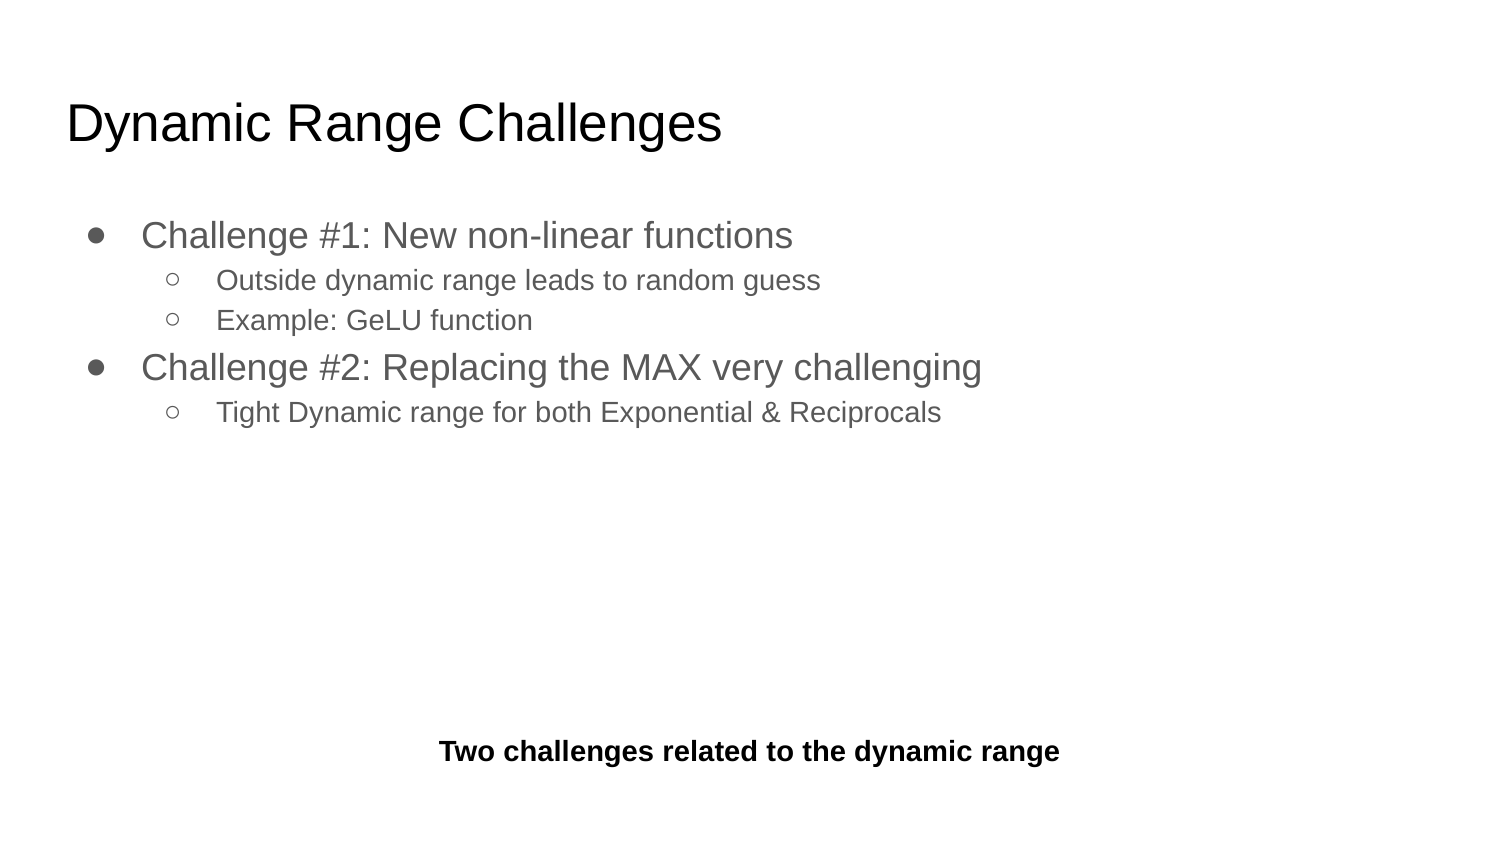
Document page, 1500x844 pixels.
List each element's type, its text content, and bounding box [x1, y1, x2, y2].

title Dynamic Range Challenges [51, 72, 1449, 167]
text_box Two challenges related to the dynamic range [280, 716, 1219, 782]
list Challenge #1: New non-linear functions Outside dynamic range leads to random guess Example: GeLU function Challenge #2: Replacing the MAX very challenging Tight Dynamic range for both Exponential & Reciprocals [51, 189, 1449, 750]
